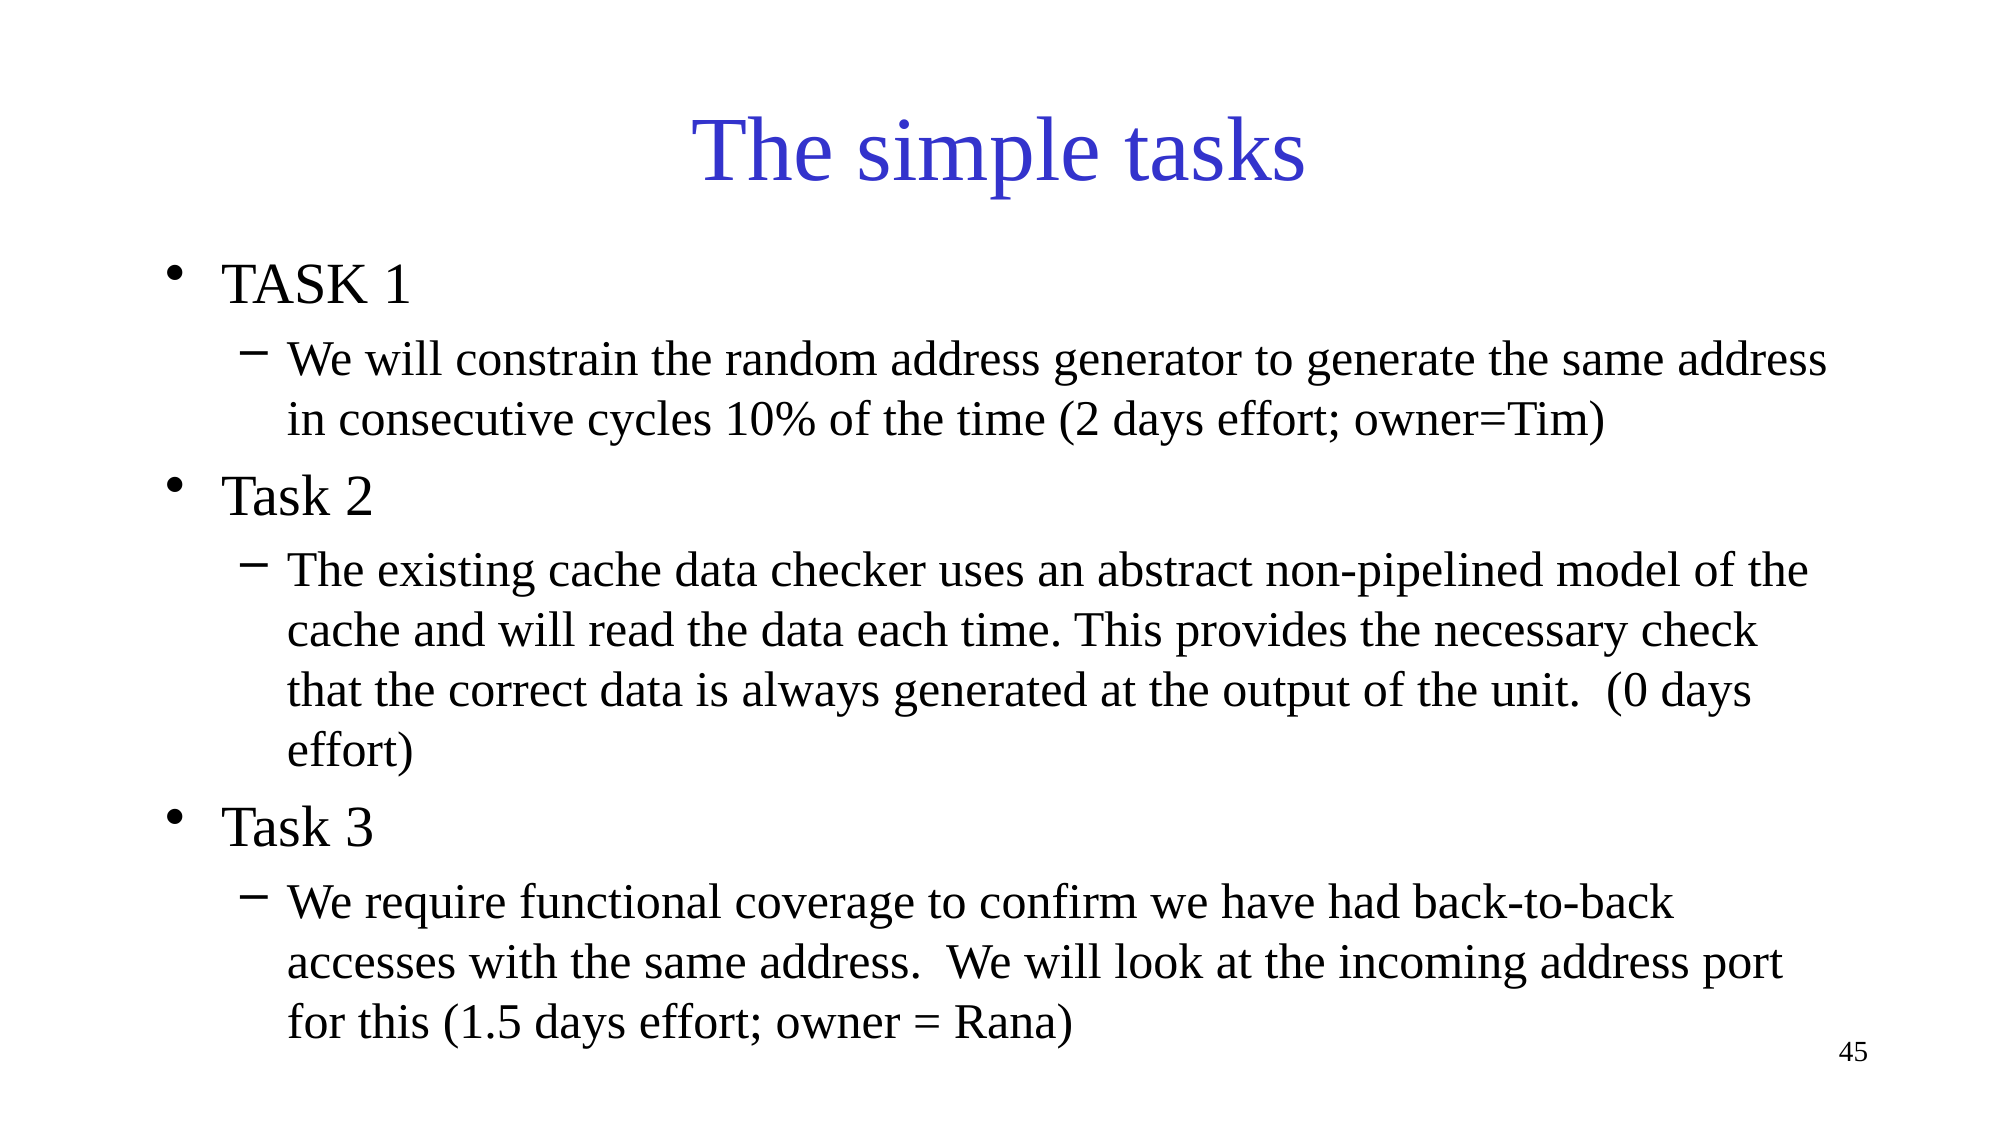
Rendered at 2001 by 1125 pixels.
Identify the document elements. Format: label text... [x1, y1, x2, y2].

list TASK 1 We will constrain the random address generator to generate the same address in consecutive cycles 10% of the time (2 days effort; owner=Tim) Task 2 The existing cache data checker uses an abstract non-pipelined model of the cache and will read the data each time. This provides the necessary check that the correct data is always generated at the output of the unit. (0 days effort) Task 3 We require functional coverage to confirm we have had back-to-back accesses with the same address. We will look at the incoming address port for this (1.5 days effort; owner = Rana) [150, 237, 1850, 963]
title The simple tasks [150, 50, 1850, 237]
